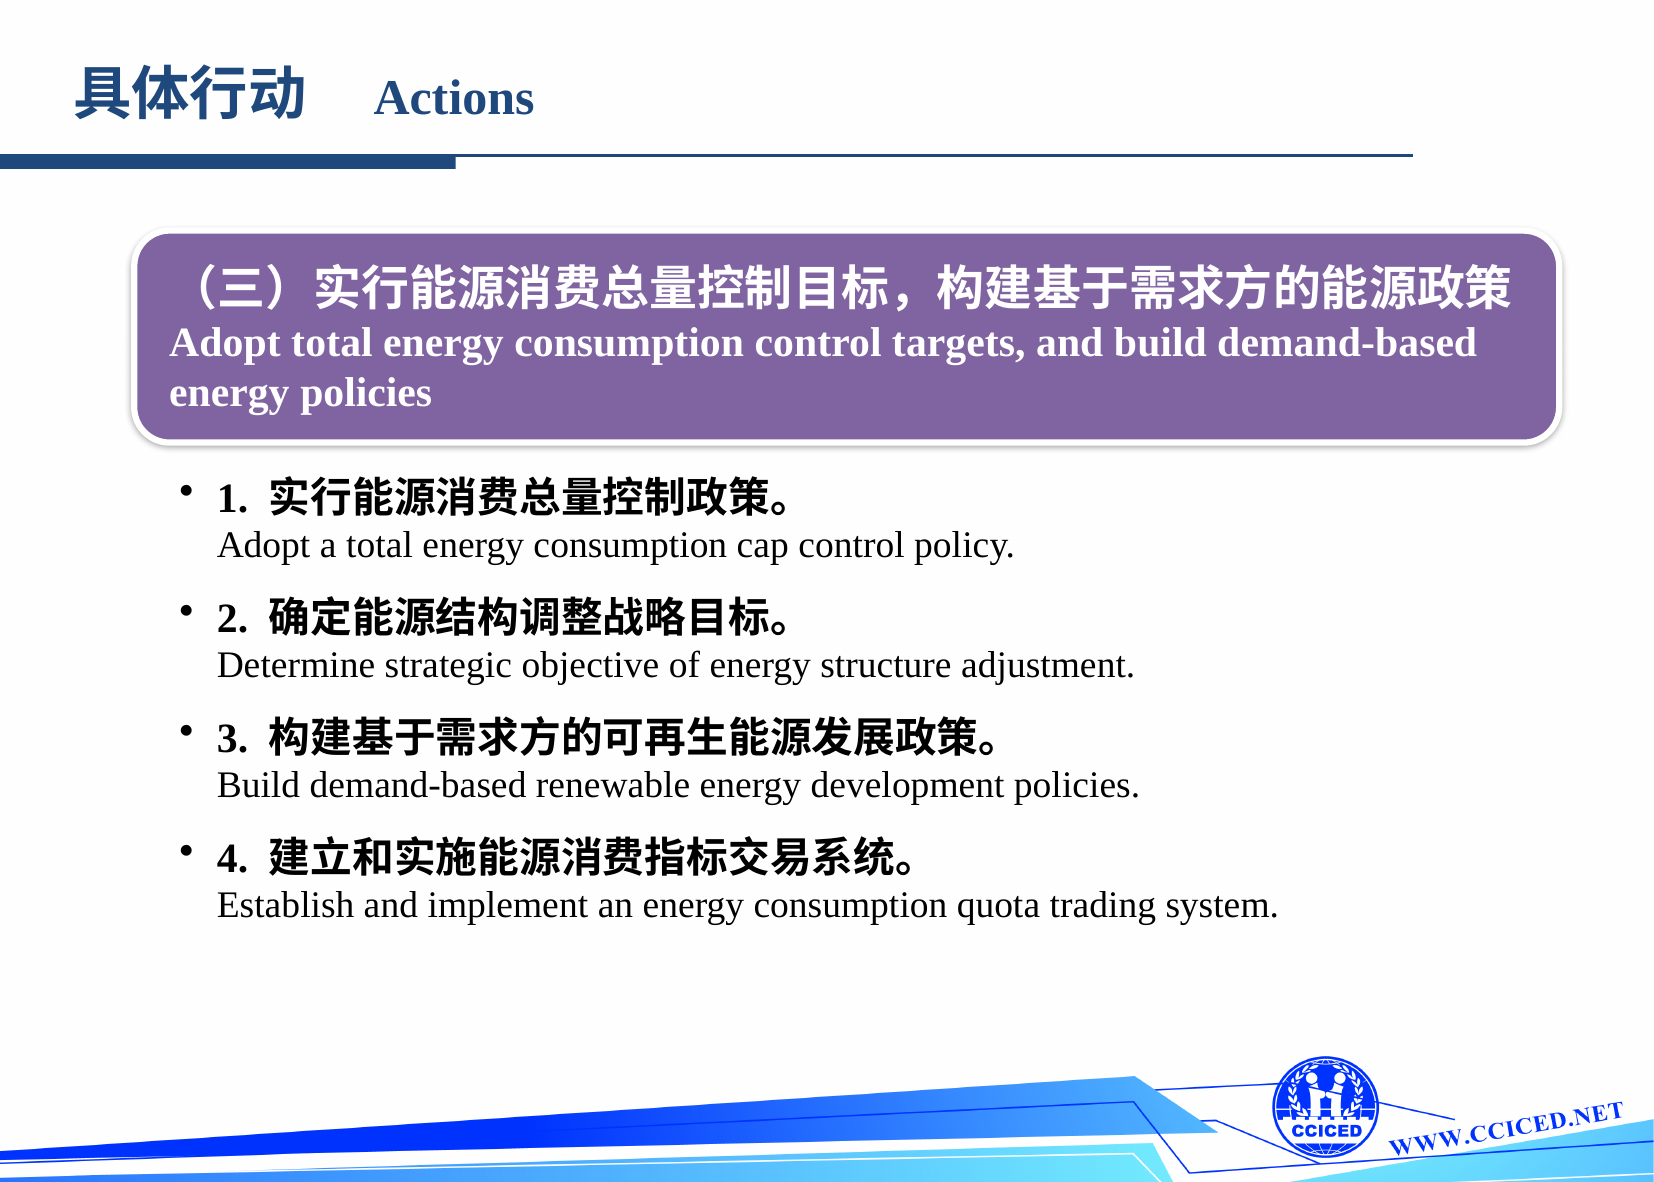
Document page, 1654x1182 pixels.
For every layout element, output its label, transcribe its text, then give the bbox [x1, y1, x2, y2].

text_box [133, 180, 1560, 1005]
text_box 具体行动 Actions [58, 47, 1439, 145]
picture [0, 0, 1654, 1182]
